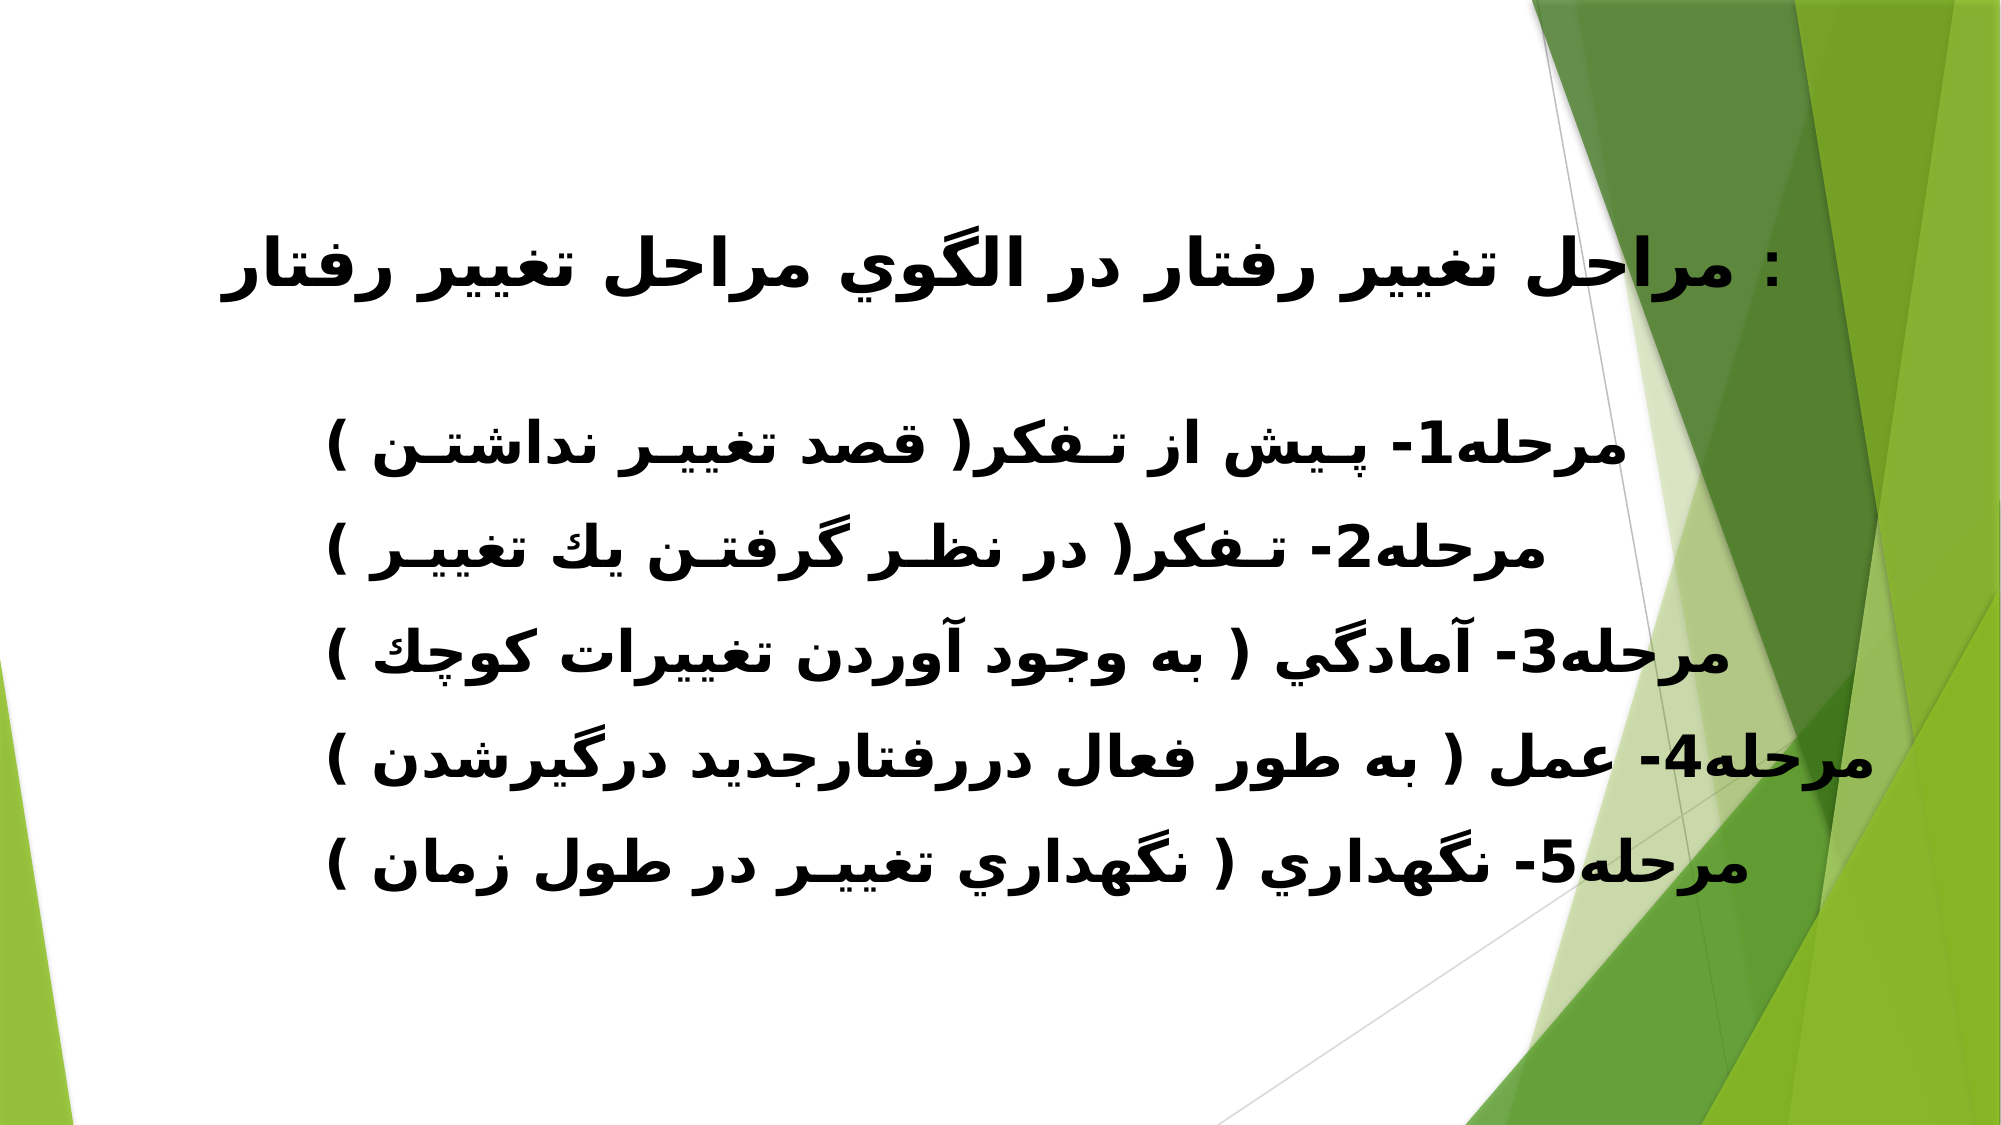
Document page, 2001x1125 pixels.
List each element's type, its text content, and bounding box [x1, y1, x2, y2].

text_box مراحل تغيير رفتار در الگوي مراحل تغيير رفتار : مرحله1- پـيش از تـفكر( قصد تغييـر نداشتـن ) مرحله2- تـفكر( در نظـر گرفتـن يك تغييـر ) مرحله3- آمادگي ( به وجود آوردن تغييرات كوچك ) مرحله4- عمل ( به طور فعال دررفتارجديد درگيرشدن ) مرحله5- نگهداري ( نگهداري تغييـر در طول زمان ) [208, 89, 1627, 1125]
